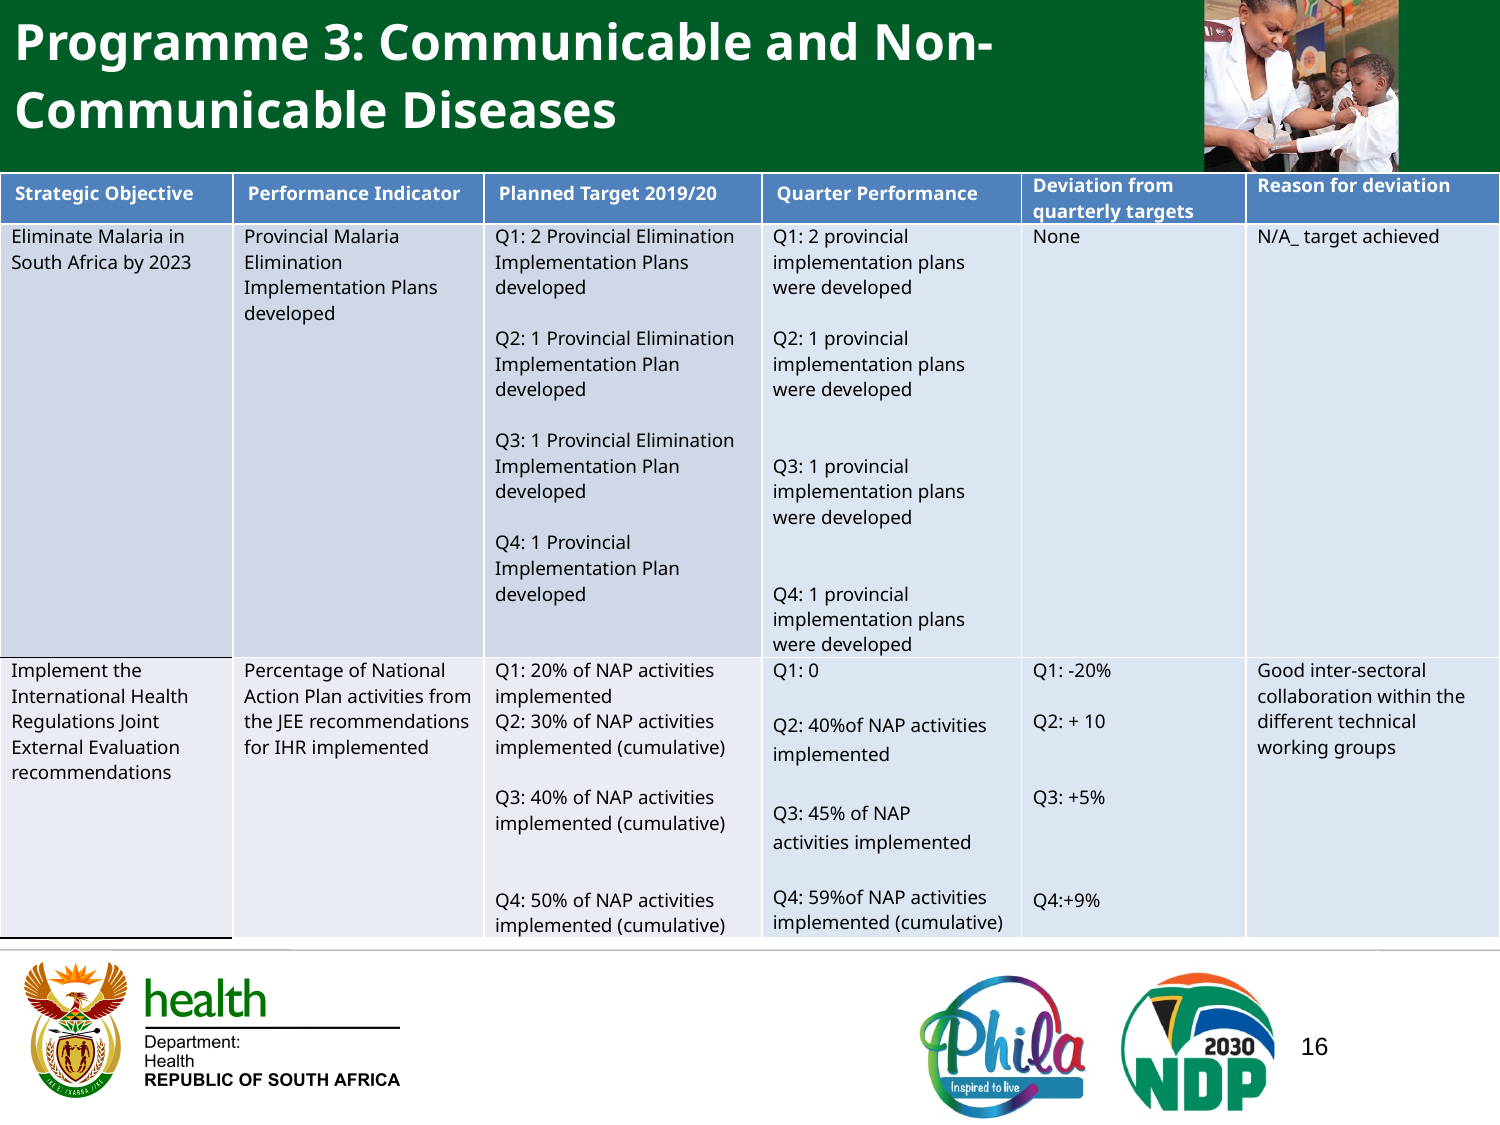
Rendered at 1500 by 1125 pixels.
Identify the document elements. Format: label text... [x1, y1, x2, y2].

table_cell None [1022, 225, 1245, 657]
picture [1204, 0, 1399, 172]
text_box Programme 3: Communicable and Non-Communicable Diseases [0, 0, 1188, 151]
table_cell N/A_ target achieved [1247, 225, 1499, 657]
table_header Reason for deviation [1247, 174, 1499, 223]
table_cell Q1: 2 Provincial Elimination Implementation Plans developed Q2: 1 Provincial Elimination Implementation Plan developed Q3: 1 Provincial Elimination Implementation Plan developed Q4: 1 Provincial Implementation Plan developed [485, 225, 761, 657]
table_header Planned Target 2019/20 [485, 174, 761, 223]
table_header Deviation from quarterly targets [1022, 174, 1245, 223]
table_cell Provincial Malaria Elimination Implementation Plans developed [234, 225, 483, 657]
table_cell Good inter-sectoral collaboration within the different technical working groups [1247, 658, 1499, 937]
text_box 16 [1286, 1023, 1430, 1068]
picture [24, 962, 400, 1098]
table_cell Q1: -20% Q2: + 10 Q3: +5% Q4:+9% [1022, 658, 1245, 937]
picture [916, 972, 1092, 1122]
table_header Strategic Objective [1, 174, 232, 223]
table_cell Eliminate Malaria in South Africa by 2023 [1, 225, 232, 657]
table_cell Implement the International Health Regulations Joint External Evaluation recommendations [1, 658, 232, 937]
picture [1115, 962, 1290, 1125]
table_cell Q1: 2 provincial implementation plans were developed Q2: 1 provincial implementation plans were developed Q3: 1 provincial implementation plans were developed Q4: 1 provincial implementation plans were developed [763, 225, 1021, 657]
table_cell Q1: 0 Q2: 40%of NAP activities implemented Q3: 45% of NAP activities implemented Q4: 59%of NAP activities implemented (cumulative) [763, 658, 1021, 937]
table_cell Percentage of National Action Plan activities from the JEE recommendations for IHR implemented [234, 658, 483, 937]
table_header Performance Indicator [234, 174, 483, 223]
table_header Quarter Performance [763, 174, 1021, 223]
table_cell Q1: 20% of NAP activities implemented Q2: 30% of NAP activities implemented (cumulative) Q3: 40% of NAP activities implemented (cumulative) Q4: 50% of NAP activities implemented (cumulative) [485, 658, 761, 937]
